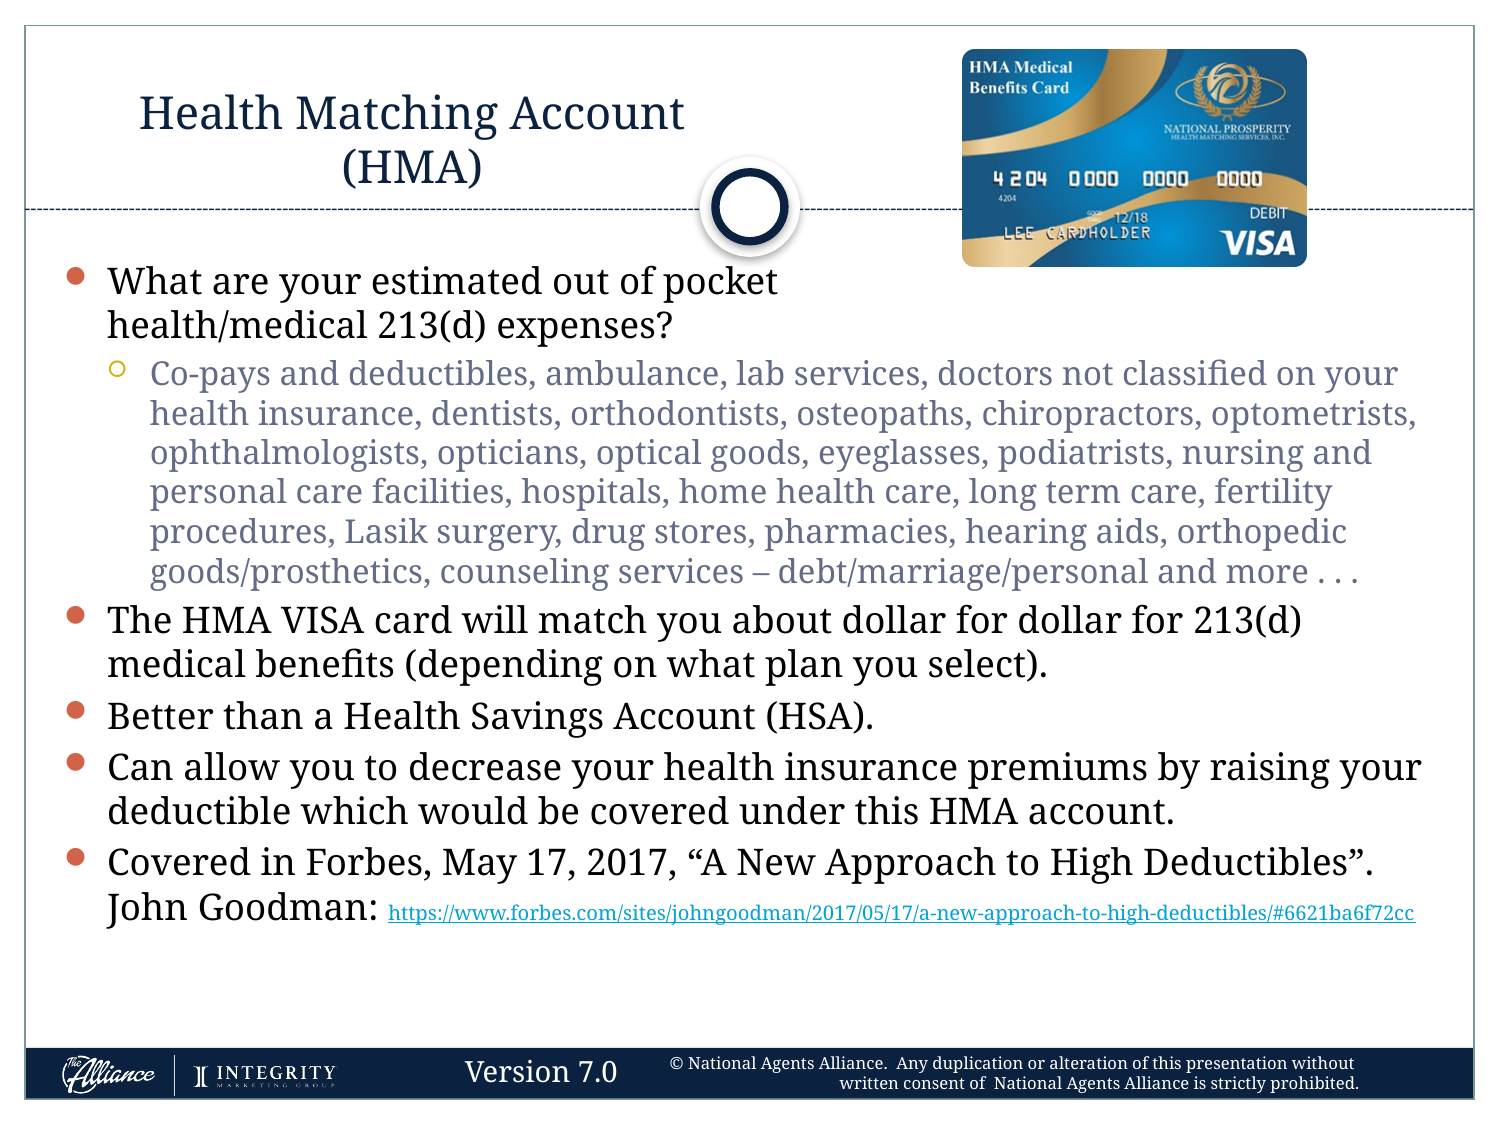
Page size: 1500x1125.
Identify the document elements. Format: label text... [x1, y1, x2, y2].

picture [1142, 227, 1149, 238]
picture [1045, 82, 1068, 93]
title Health Matching Account (HMA) [49, 75, 775, 200]
list What are your estimated out of pocket health/medical 213(d) expenses? Co-pays and deductibles, ambulance, lab services, doctors not classified on your health insurance, dentists, orthodontists, osteopaths, chiropractors, optometrists, ophthalmologists, opticians, optical goods, eyeglasses, podiatrists, nursing and personal care facilities, hospitals, home health care, long term care, fertility procedures, Lasik surgery, drug stores, pharmacies, hearing aids, orthopedic goods/prosthetics, counseling services – debt/marriage/personal and more . . . The HMA VISA card will match you about dollar for dollar for 213(d) medical benefits (depending on what plan you select). Better than a Health Savings Account (HSA). Can allow you to decrease your health insurance premiums by raising your deductible which would be covered under this HMA account. Covered in Forbes, May 17, 2017, “A New Approach to High Deductibles”. John Goodman: https://www.forbes.com/sites/johngoodman/2017/05/17/a-new-approach-to-high-deductibles/#6621ba6f72cc [49, 250, 1445, 1001]
picture [962, 49, 1307, 268]
picture [1032, 81, 1040, 94]
picture [1053, 49, 1065, 54]
picture [1141, 213, 1147, 222]
